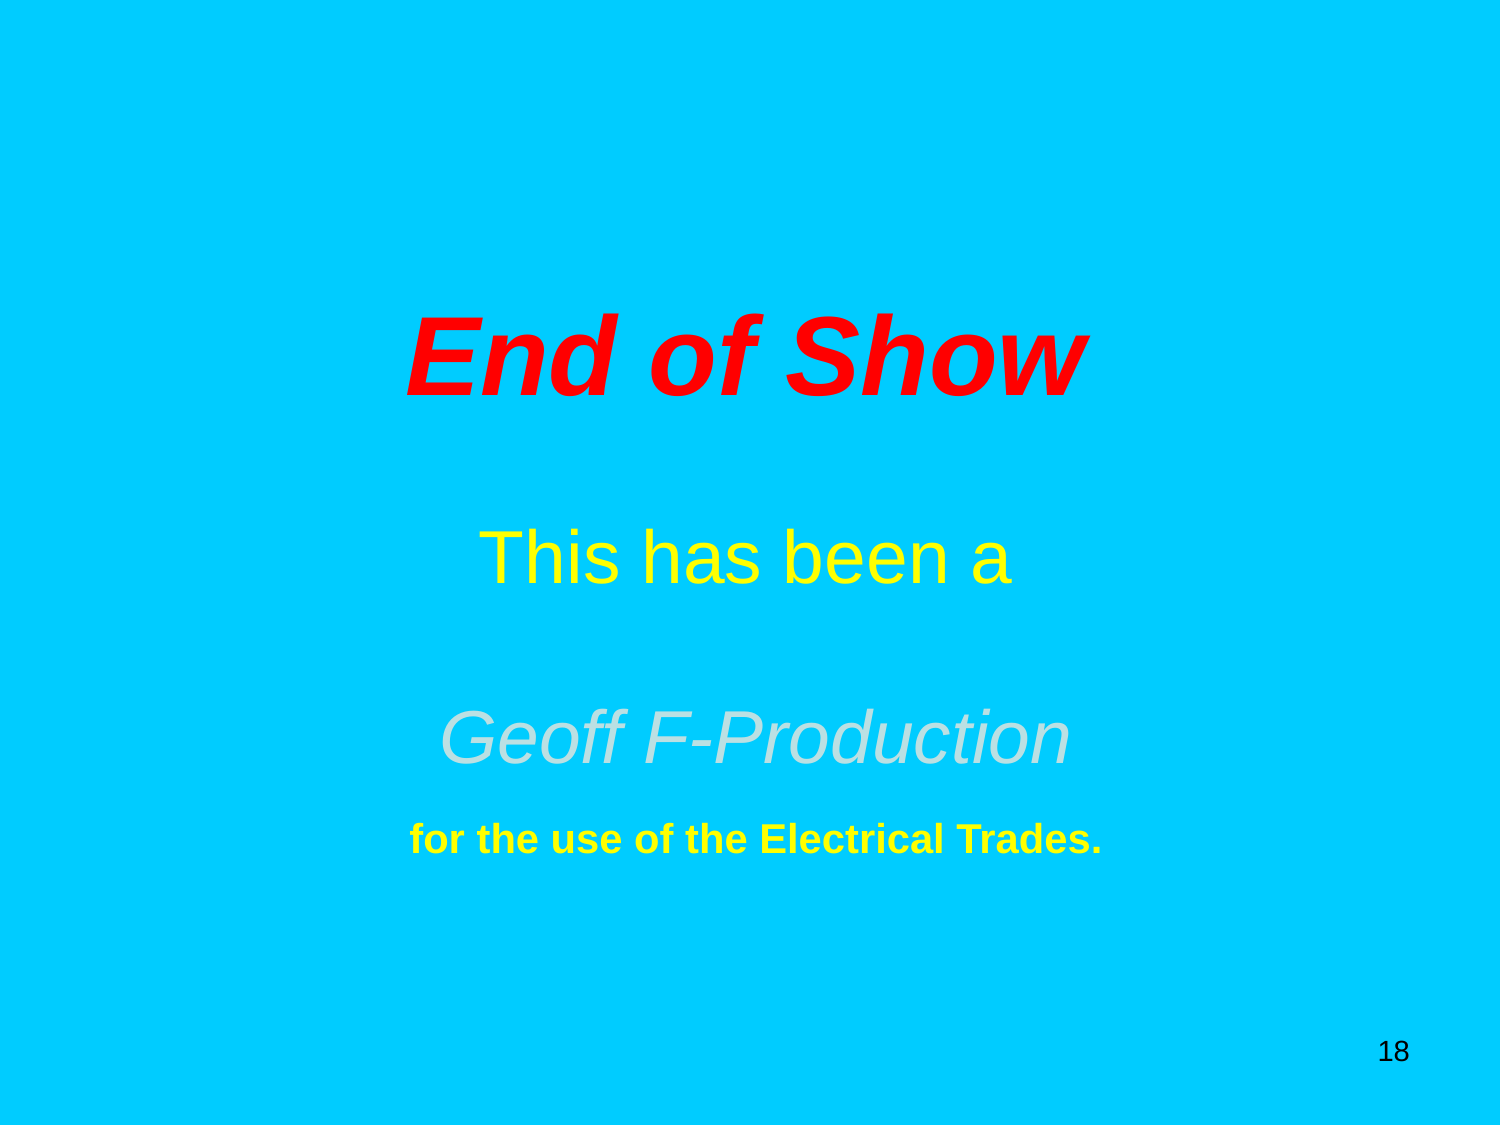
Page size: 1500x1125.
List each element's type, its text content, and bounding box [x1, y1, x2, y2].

text_box End of Show This has been a Geoff F-Production for the use of the Electrical Trades. [135, 166, 1356, 1055]
slide_number 18 [1074, 1024, 1426, 1103]
